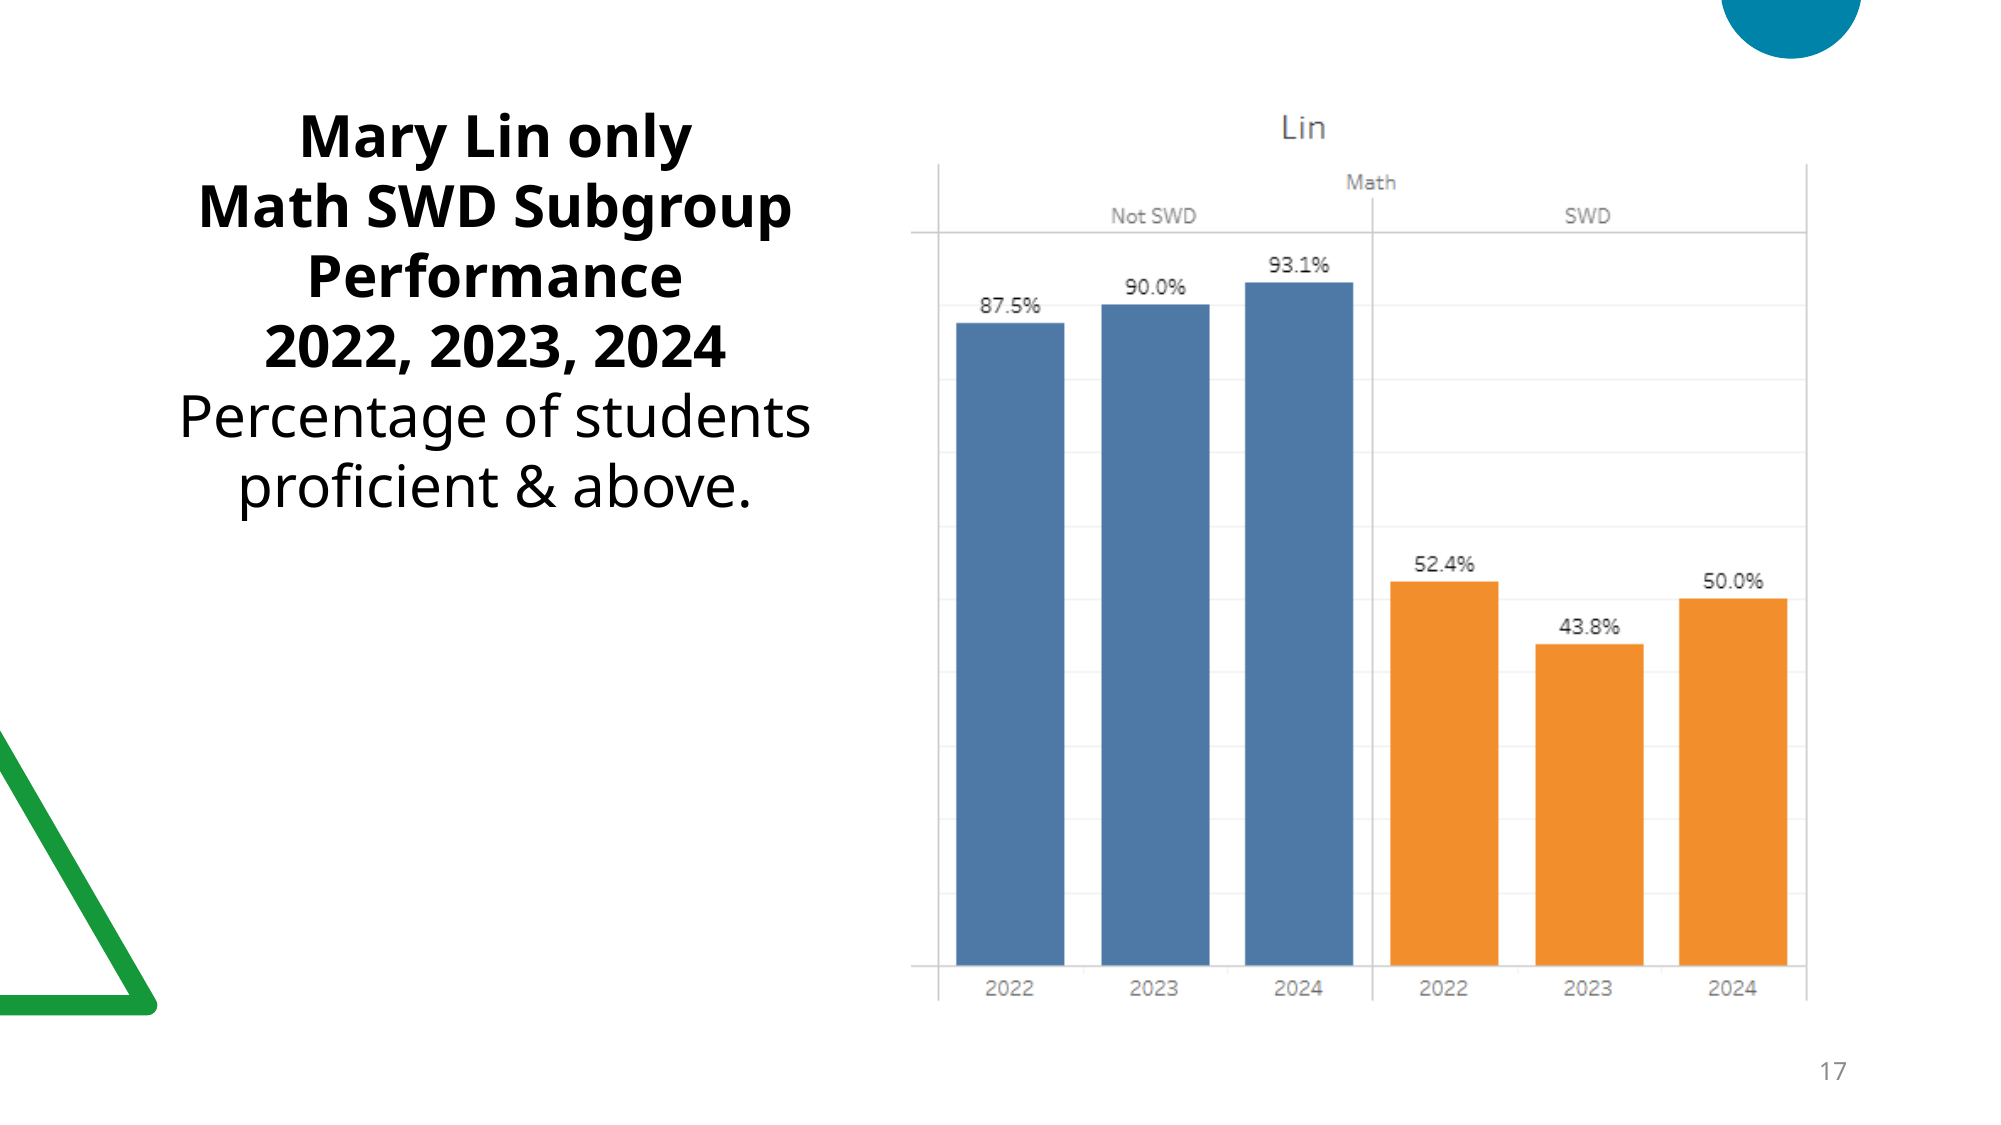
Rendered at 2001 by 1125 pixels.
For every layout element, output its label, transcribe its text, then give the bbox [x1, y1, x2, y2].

slide_number 17 [1412, 1042, 1863, 1103]
picture [911, 107, 1818, 1018]
text_box Mary Lin only Math SWD Subgroup Performance 2022, 2023, 2024 Percentage of students proficient & above. [49, 91, 942, 527]
